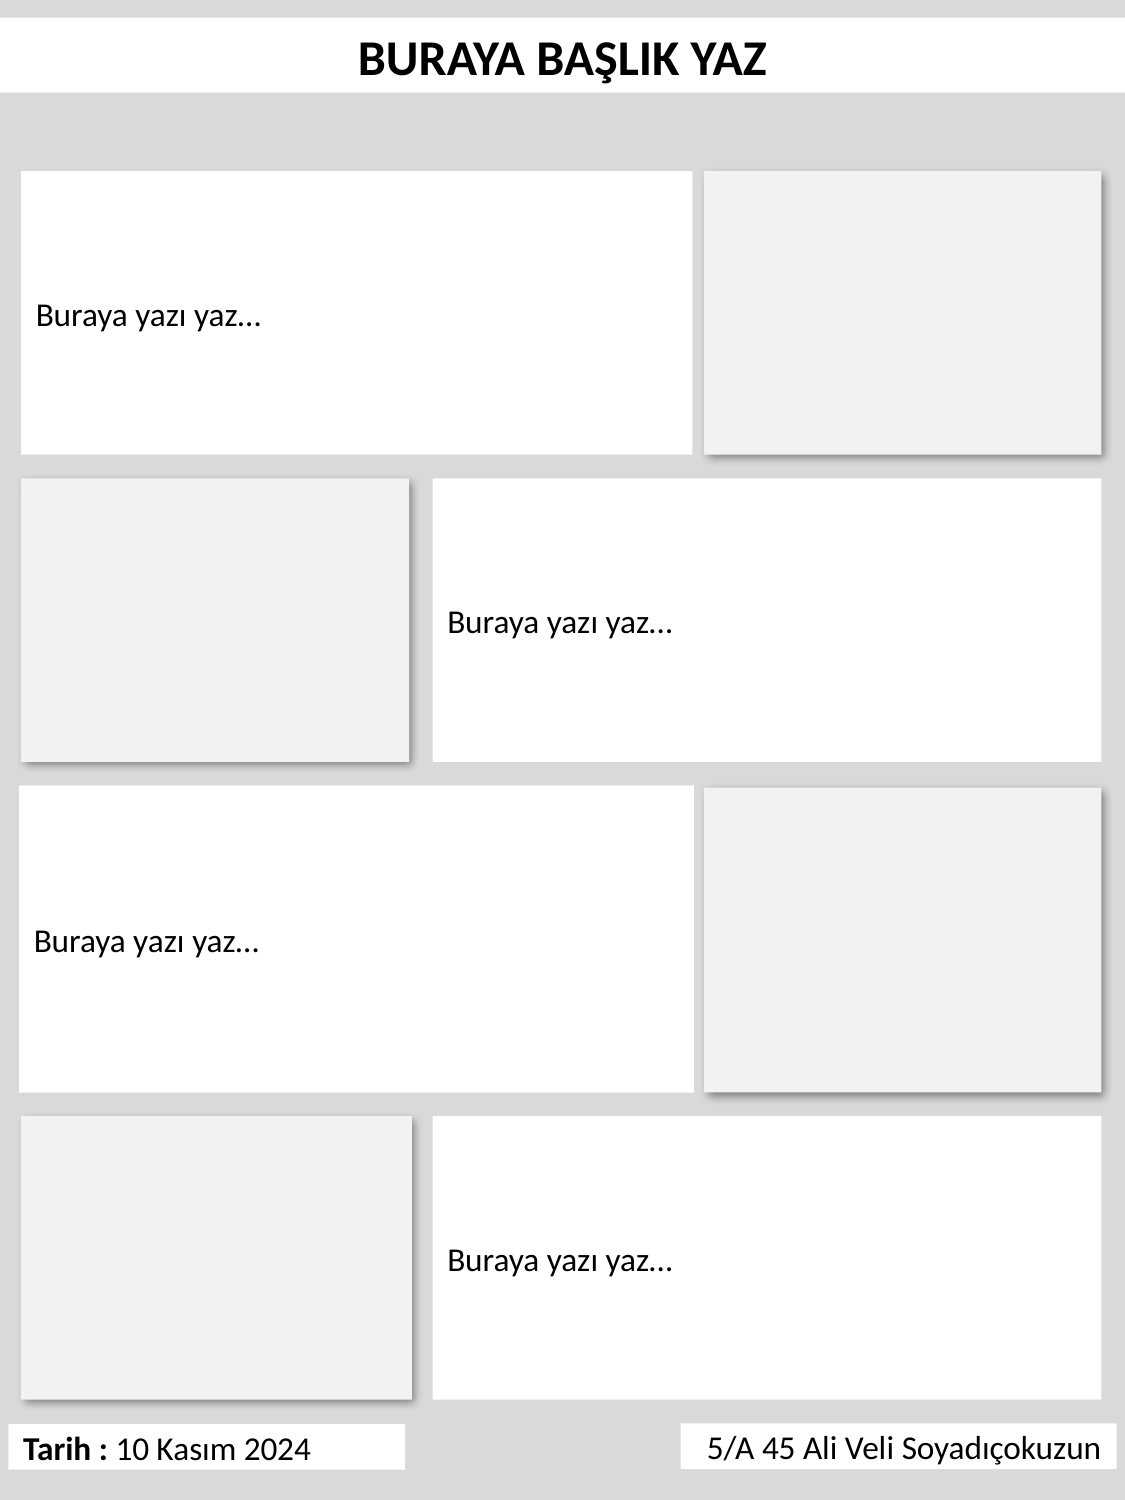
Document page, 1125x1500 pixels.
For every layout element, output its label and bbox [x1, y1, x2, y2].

text_box [0, 17, 1125, 1470]
